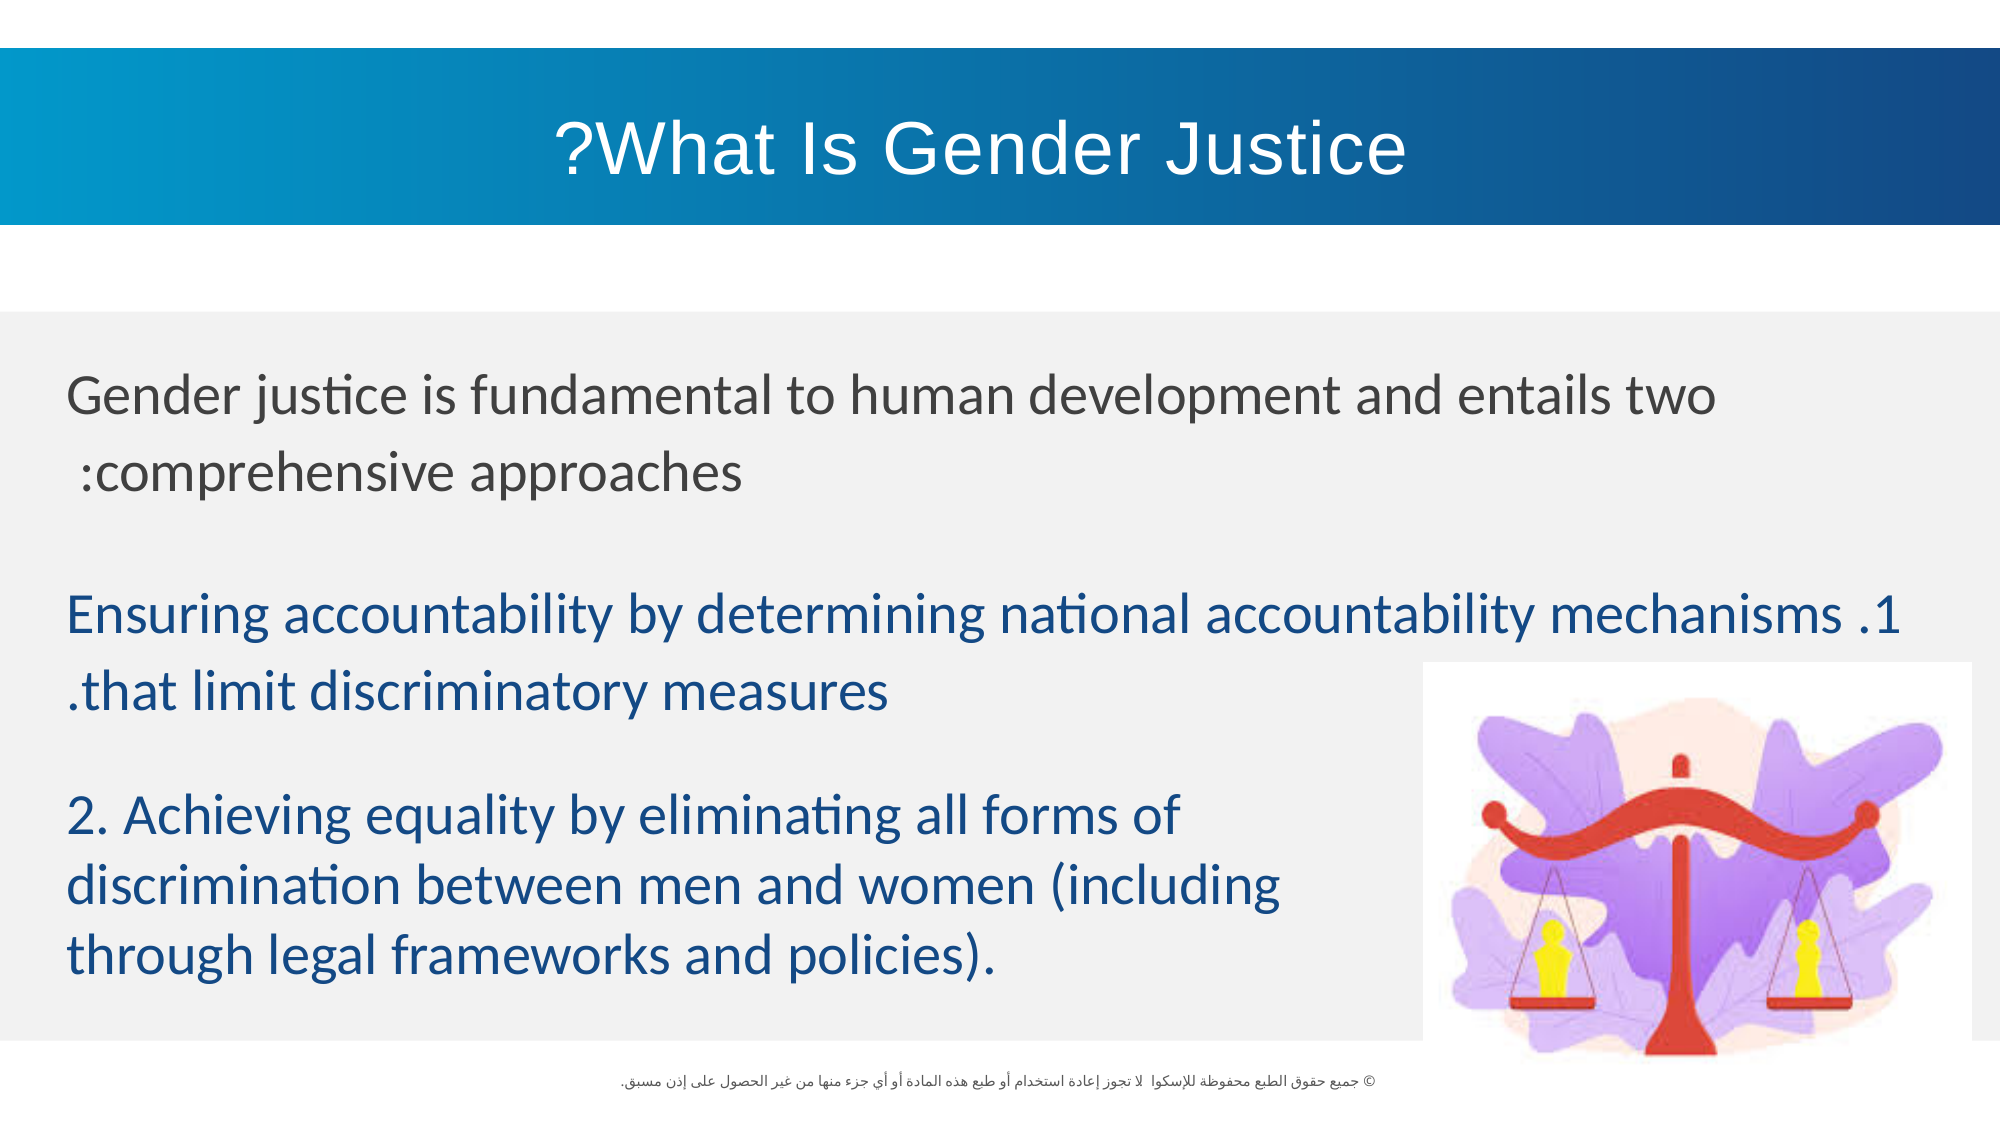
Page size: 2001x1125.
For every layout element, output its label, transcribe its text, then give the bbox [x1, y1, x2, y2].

picture [1423, 662, 1972, 1093]
subtitle What Is Gender Justice? [75, 92, 1890, 168]
picture [641, 168, 651, 173]
picture [741, 168, 752, 174]
text_box 2. Achieving equality by eliminating all forms of discrimination between men and women (including through legal frameworks and policies). [51, 768, 1345, 994]
picture [895, 168, 930, 174]
picture [950, 168, 977, 174]
picture [761, 168, 774, 174]
picture [610, 168, 620, 173]
list Gender justice is fundamental to human development and entails two comprehensive approaches: 1. Ensuring accountability by determining national accountability mechanisms that limit discriminatory measures. [51, 341, 1946, 637]
picture [716, 168, 738, 174]
picture [826, 168, 853, 174]
